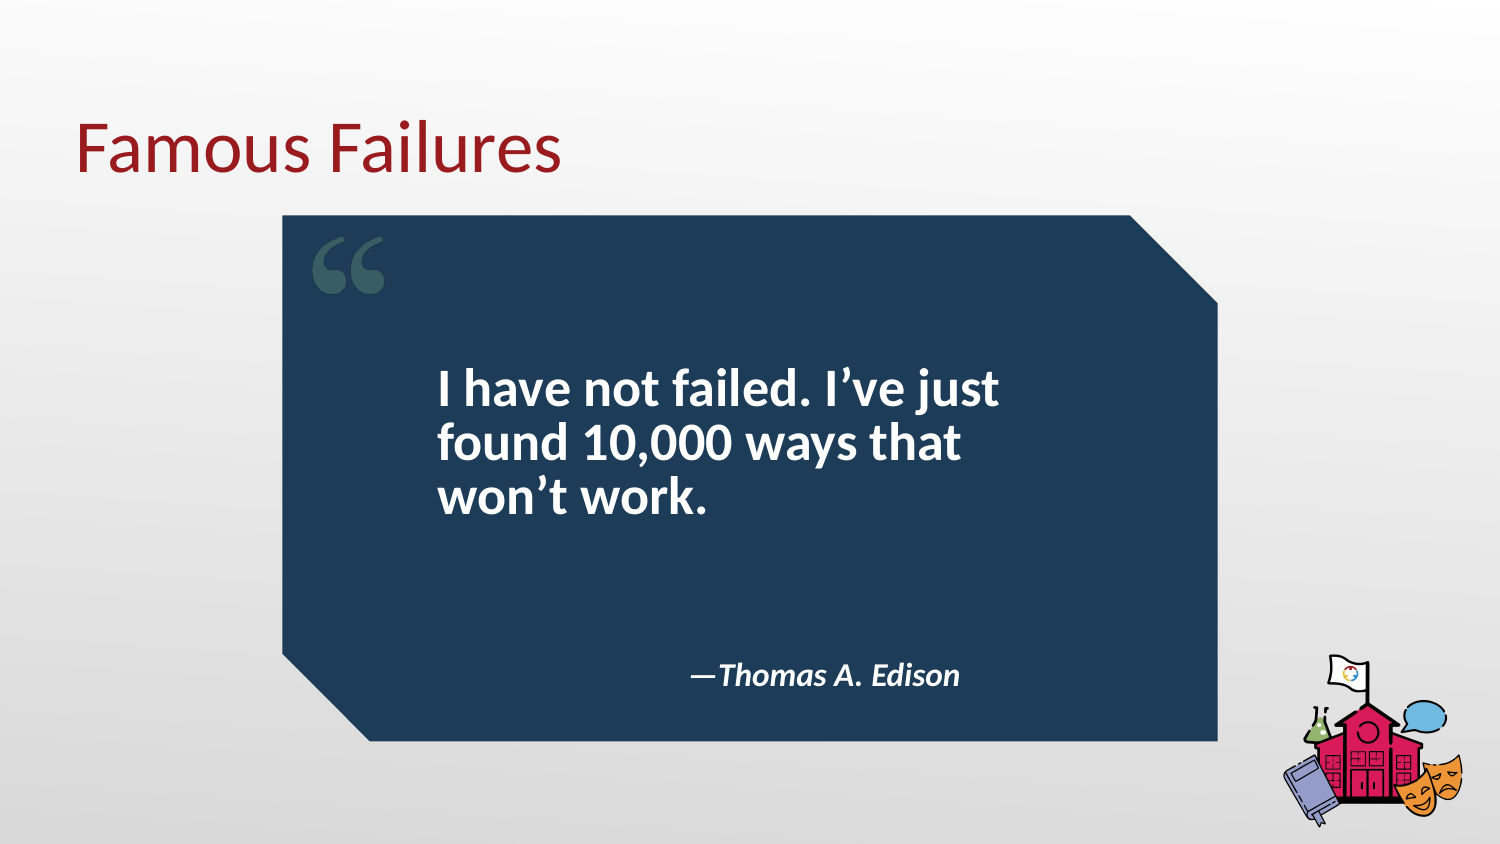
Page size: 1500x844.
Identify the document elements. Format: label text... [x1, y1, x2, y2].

picture [1276, 618, 1477, 844]
list —Thomas A. Edison [652, 646, 1005, 733]
list I have not failed. I’ve just found 10,000 ways that won’t work. [422, 251, 1078, 642]
title Famous Failures [75, 50, 1425, 191]
picture [299, 221, 405, 310]
